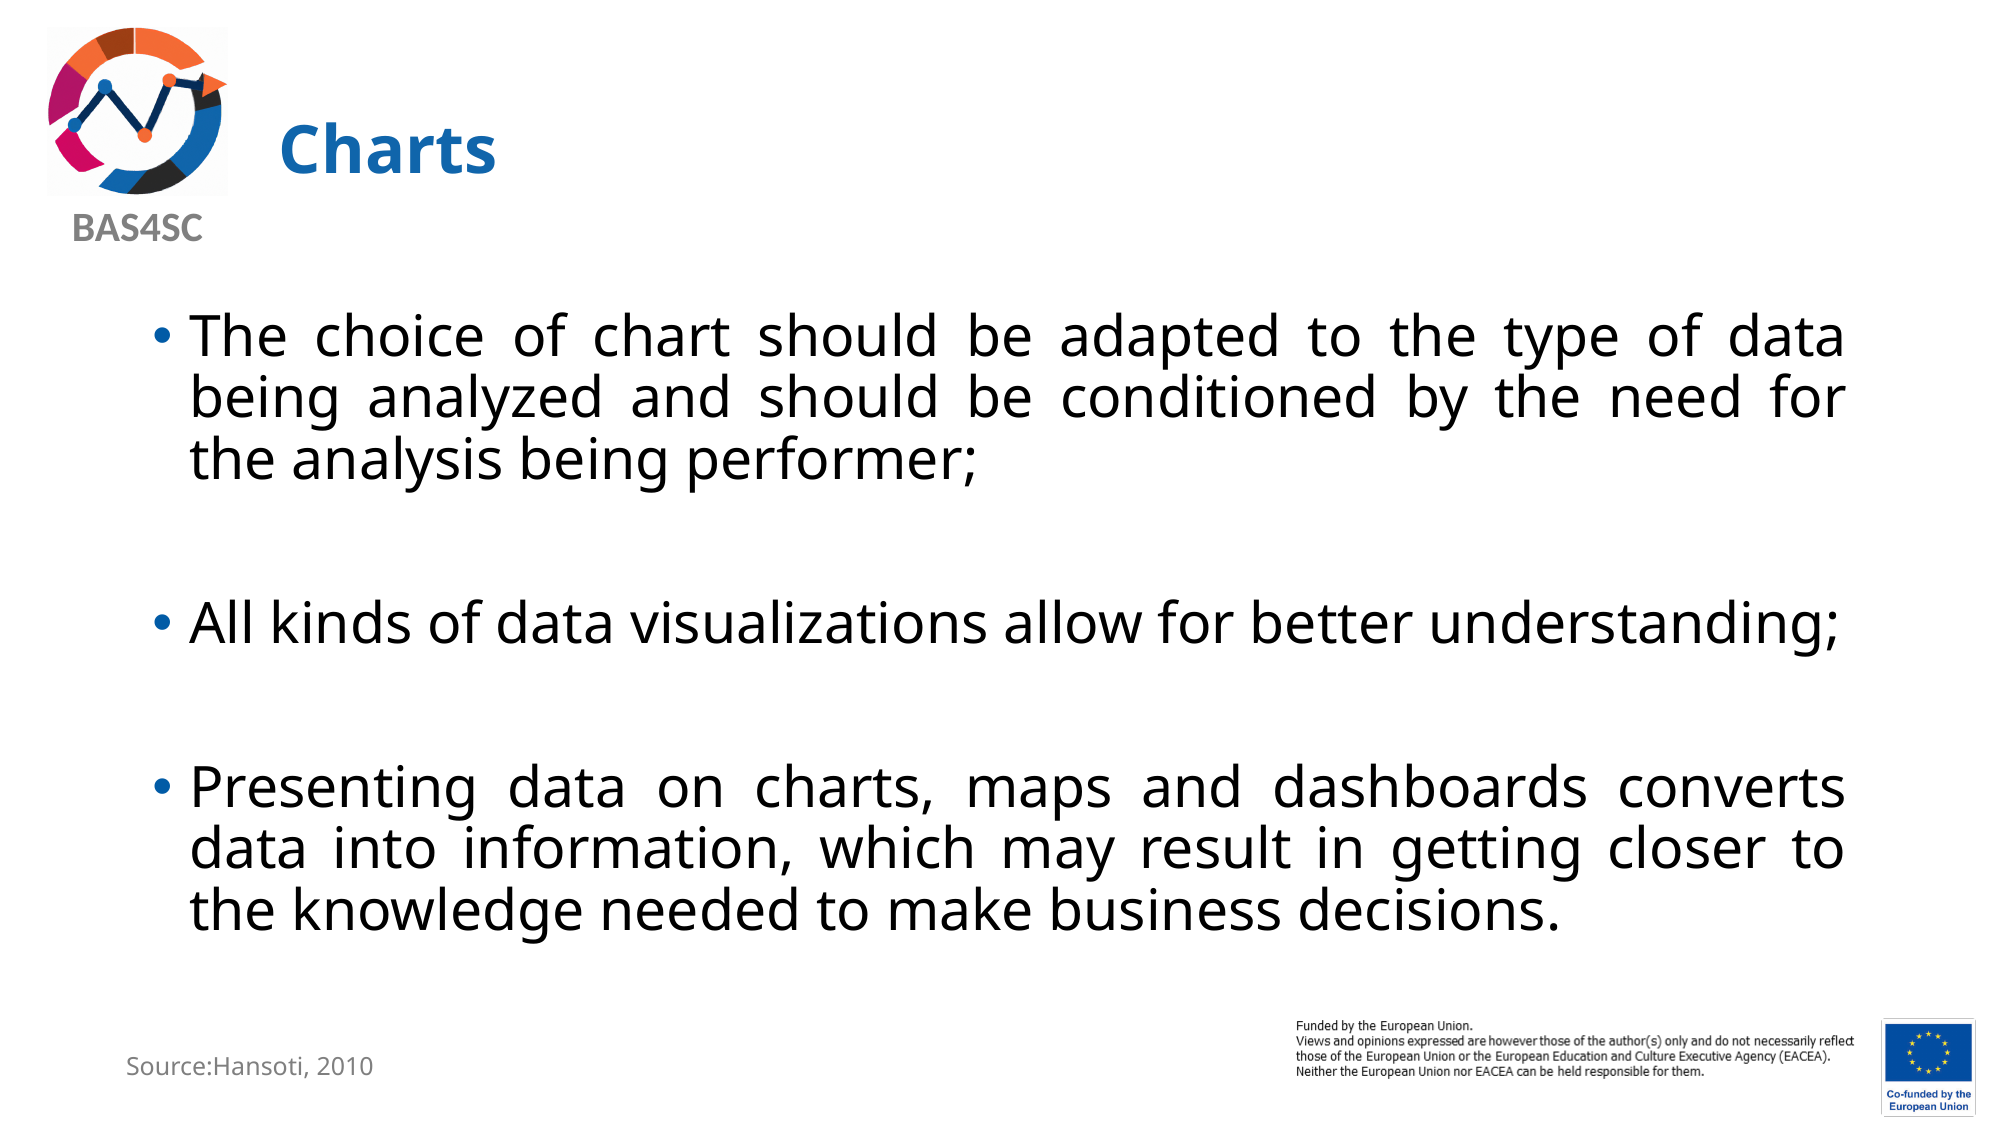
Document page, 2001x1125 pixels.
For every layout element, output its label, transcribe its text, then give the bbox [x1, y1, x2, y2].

picture [1875, 1013, 1982, 1121]
list The choice of chart should be adapted to the type of data being analyzed and should be conditioned by the need for the analysis being performer; All kinds of data visualizations allow for better understanding; Presenting data on charts, maps and dashboards converts data into information, which may result in getting closer to the knowledge needed to make business decisions. [137, 299, 1863, 1014]
picture [47, 27, 228, 196]
text_box Source:Hansoti, 2010 [110, 1046, 1064, 1104]
picture [1281, 1010, 1871, 1087]
title Charts [263, 59, 1863, 244]
